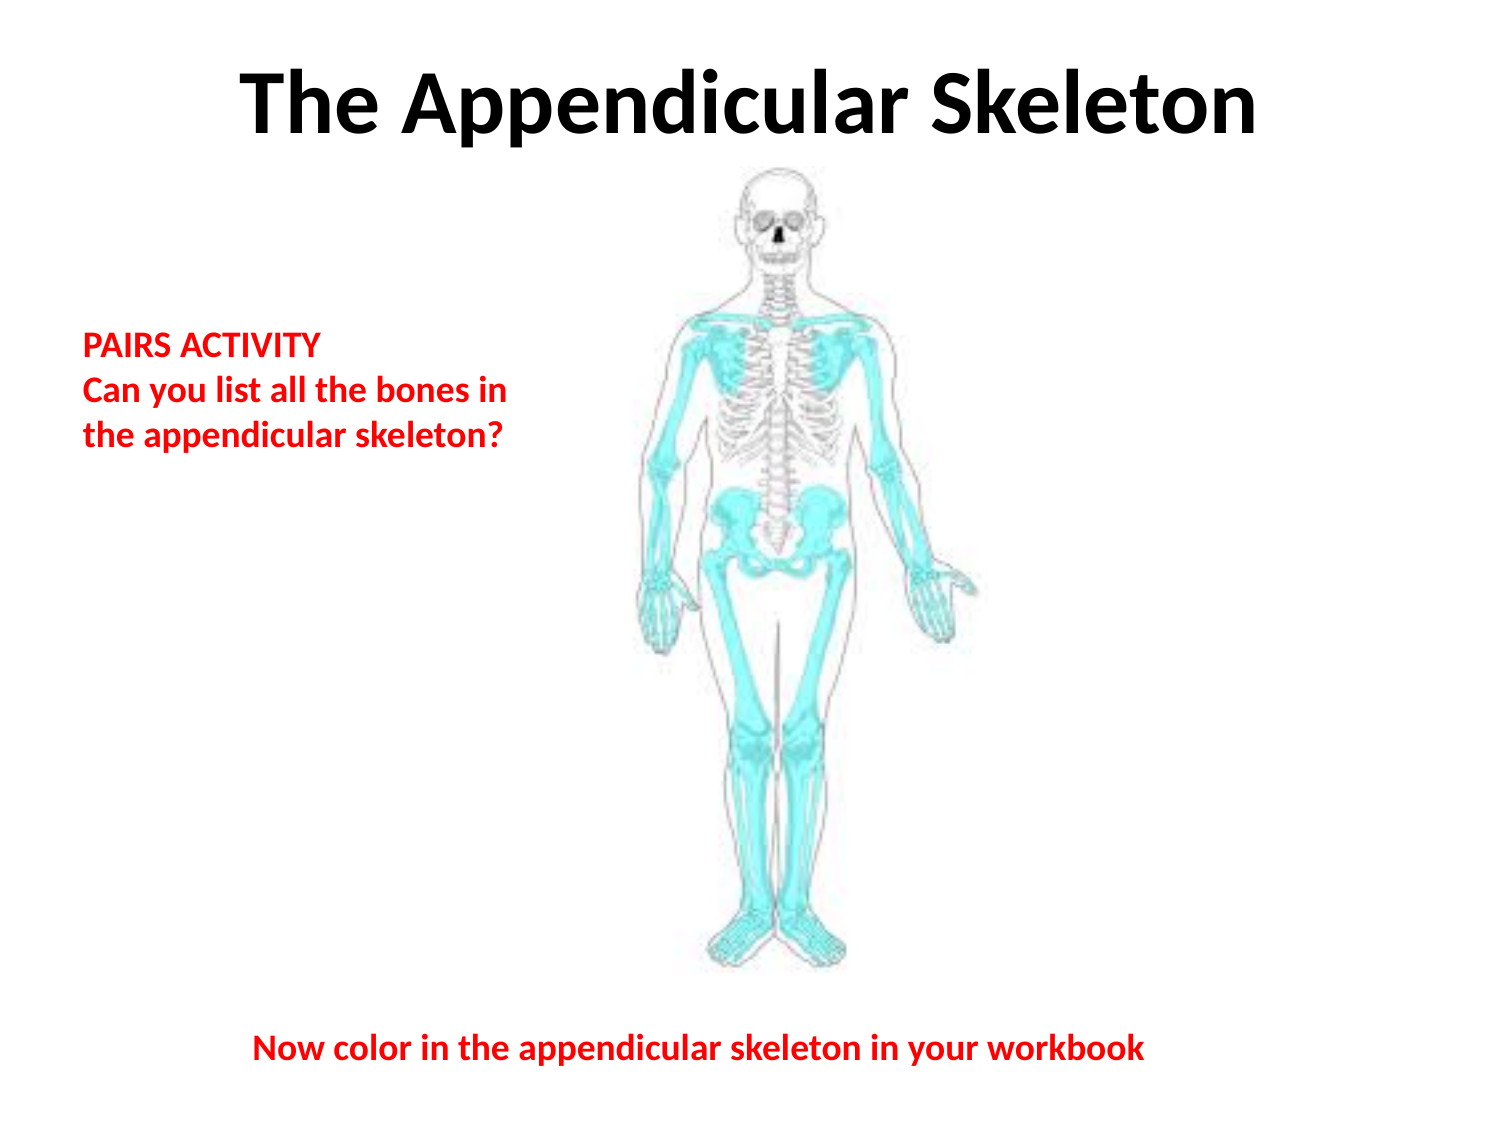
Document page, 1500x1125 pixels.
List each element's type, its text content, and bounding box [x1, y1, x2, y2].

picture [549, 166, 988, 976]
title The Appendicular Skeleton [75, 13, 1425, 182]
text_box Now color in the appendicular skeleton in your workbook [237, 1015, 1202, 1076]
text_box PAIRS ACTIVITY Can you list all the bones in the appendicular skeleton? [68, 312, 544, 463]
